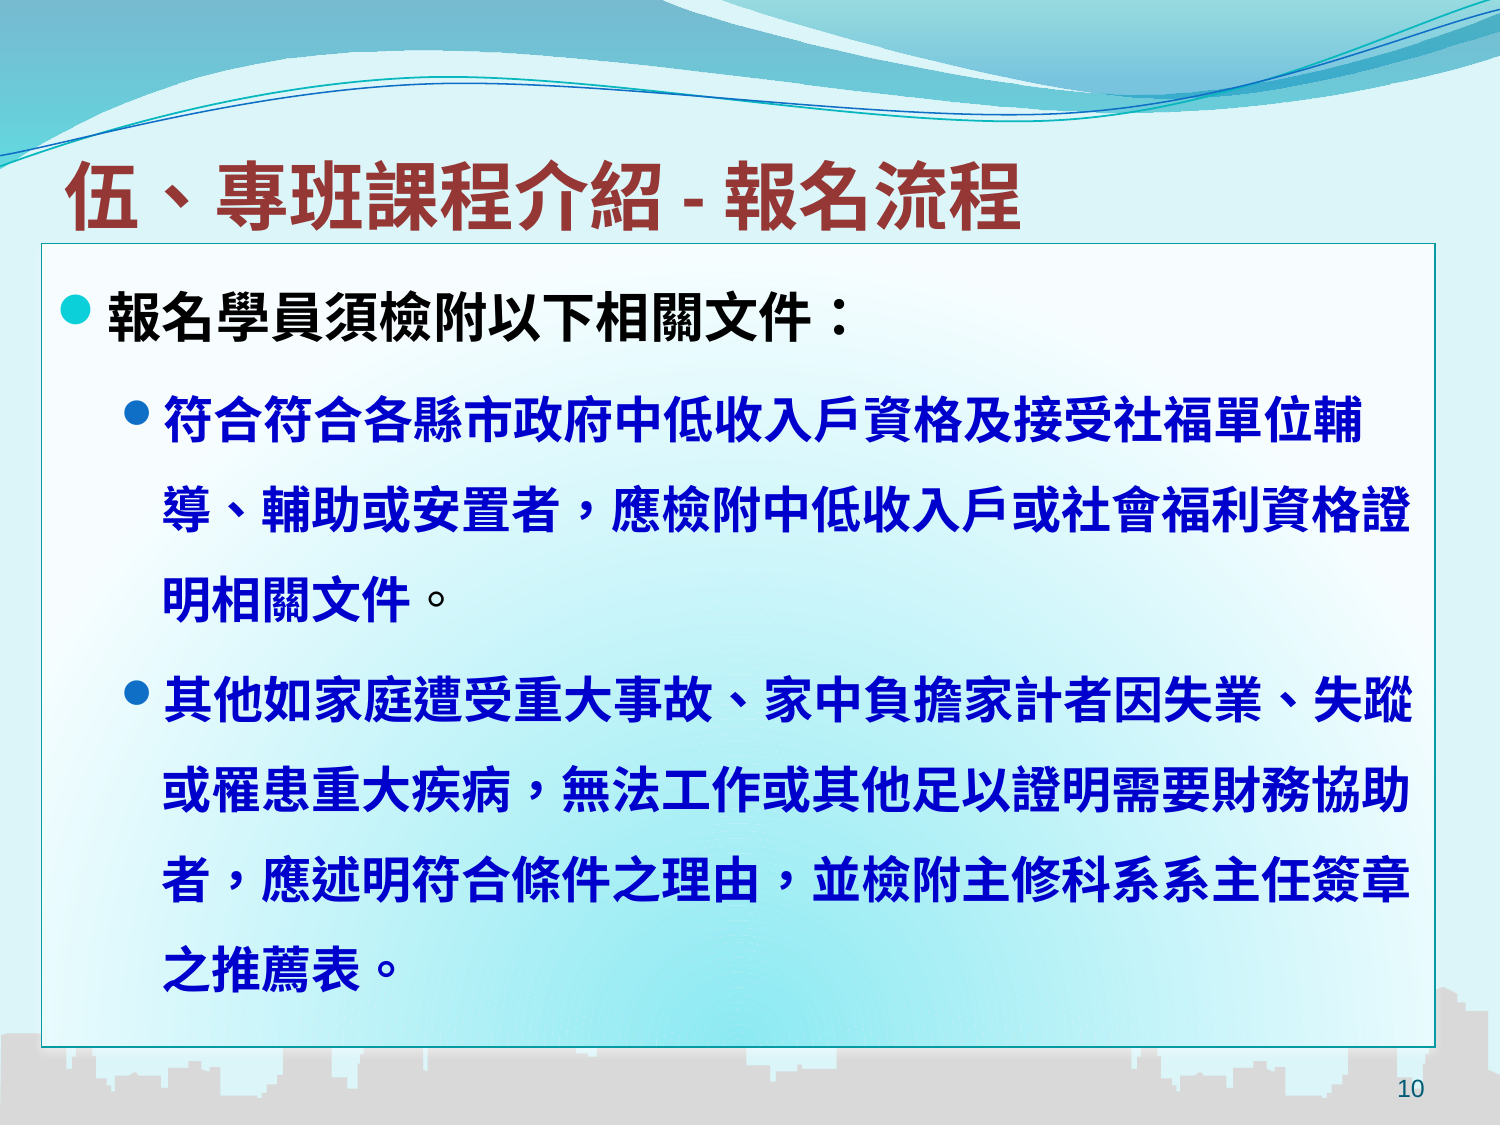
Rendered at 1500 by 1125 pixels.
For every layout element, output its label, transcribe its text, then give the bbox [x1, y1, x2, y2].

list 報名學員須檢附以下相關文件： 符合符合各縣市政府中低收入戶資格及接受社福單位輔導、輔助或安置者，應檢附中低收入戶或社會福利資格證明相關文件。 其他如家庭遭受重大事故、家中負擔家計者因失業、失蹤或罹患重大疾病，無法工作或其他足以證明需要財務協助者，應述明符合條件之理由，並檢附主修科系系主任簽章之推薦表。 [41, 243, 1436, 1048]
slide_number 10 [1299, 1042, 1425, 1103]
title 伍、專班課程介紹-報名流程 [64, 89, 1416, 241]
